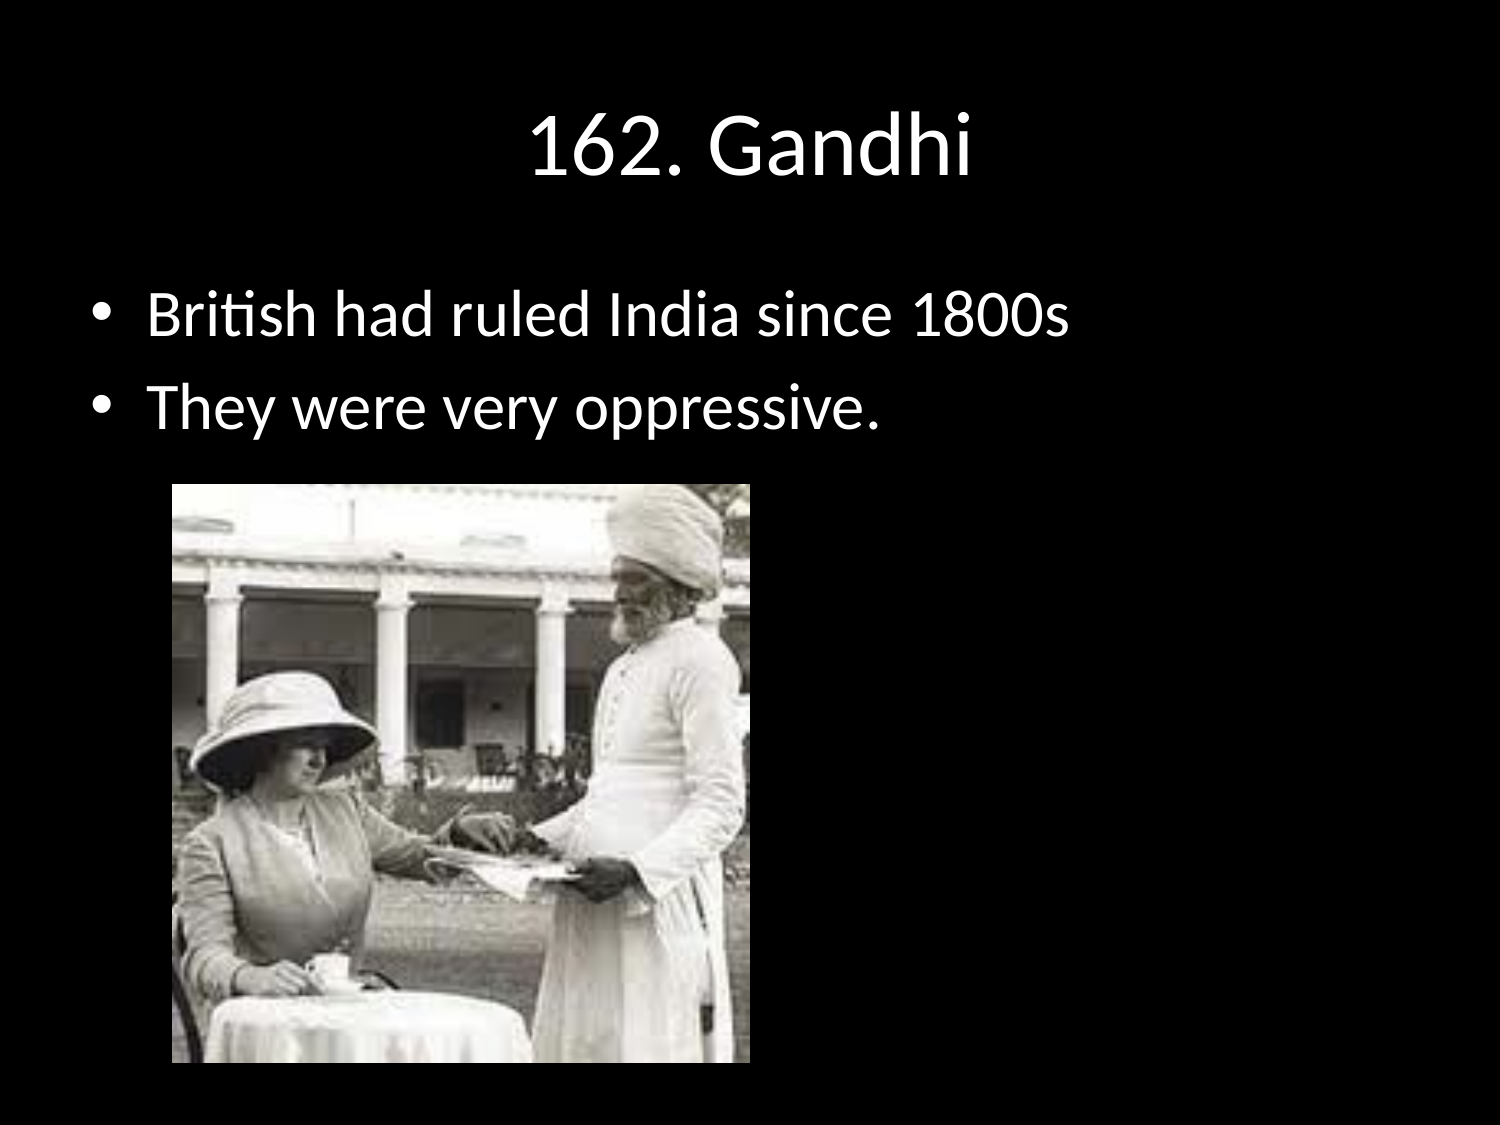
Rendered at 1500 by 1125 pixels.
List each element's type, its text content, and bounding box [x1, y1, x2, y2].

picture [171, 484, 751, 1063]
title 162. Gandhi [75, 45, 1425, 233]
list British had ruled India since 1800s They were very oppressive. [75, 262, 1425, 1005]
